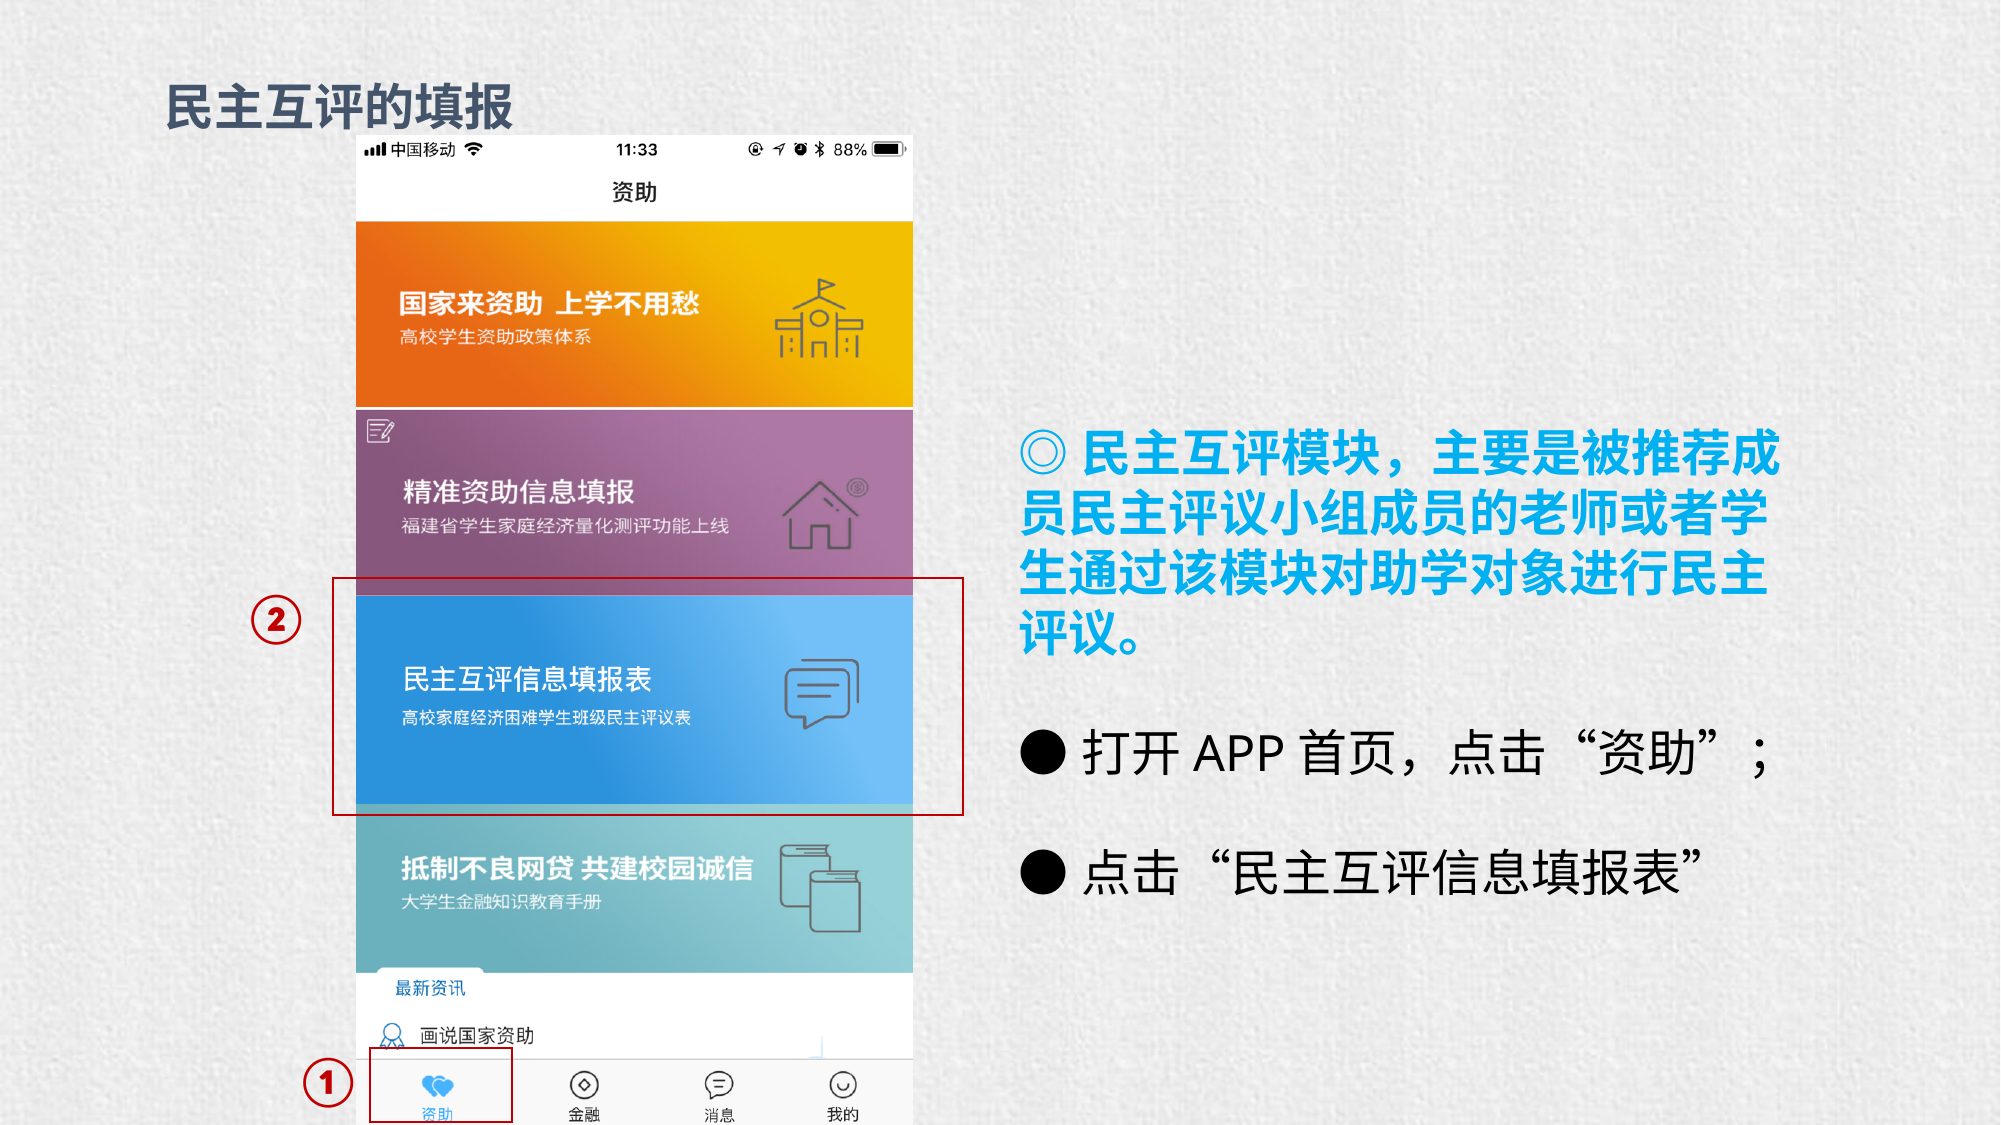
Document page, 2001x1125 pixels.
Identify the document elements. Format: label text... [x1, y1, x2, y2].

text_box 民主互评的填报 [149, 42, 1300, 170]
picture [0, 0, 2001, 1125]
text_box [332, 577, 356, 816]
text_box ① [280, 1041, 356, 1116]
text_box ② [228, 578, 304, 653]
text_box ◎民主互评模块，主要是被推荐成员民主评议小组成员的老师或者学生通过该模块对助学对象进行民主评议。 ●打开APP首页，点击“资助”； ●点击“民主互评信息填报表” [1004, 413, 1832, 1029]
text_box [913, 577, 964, 816]
